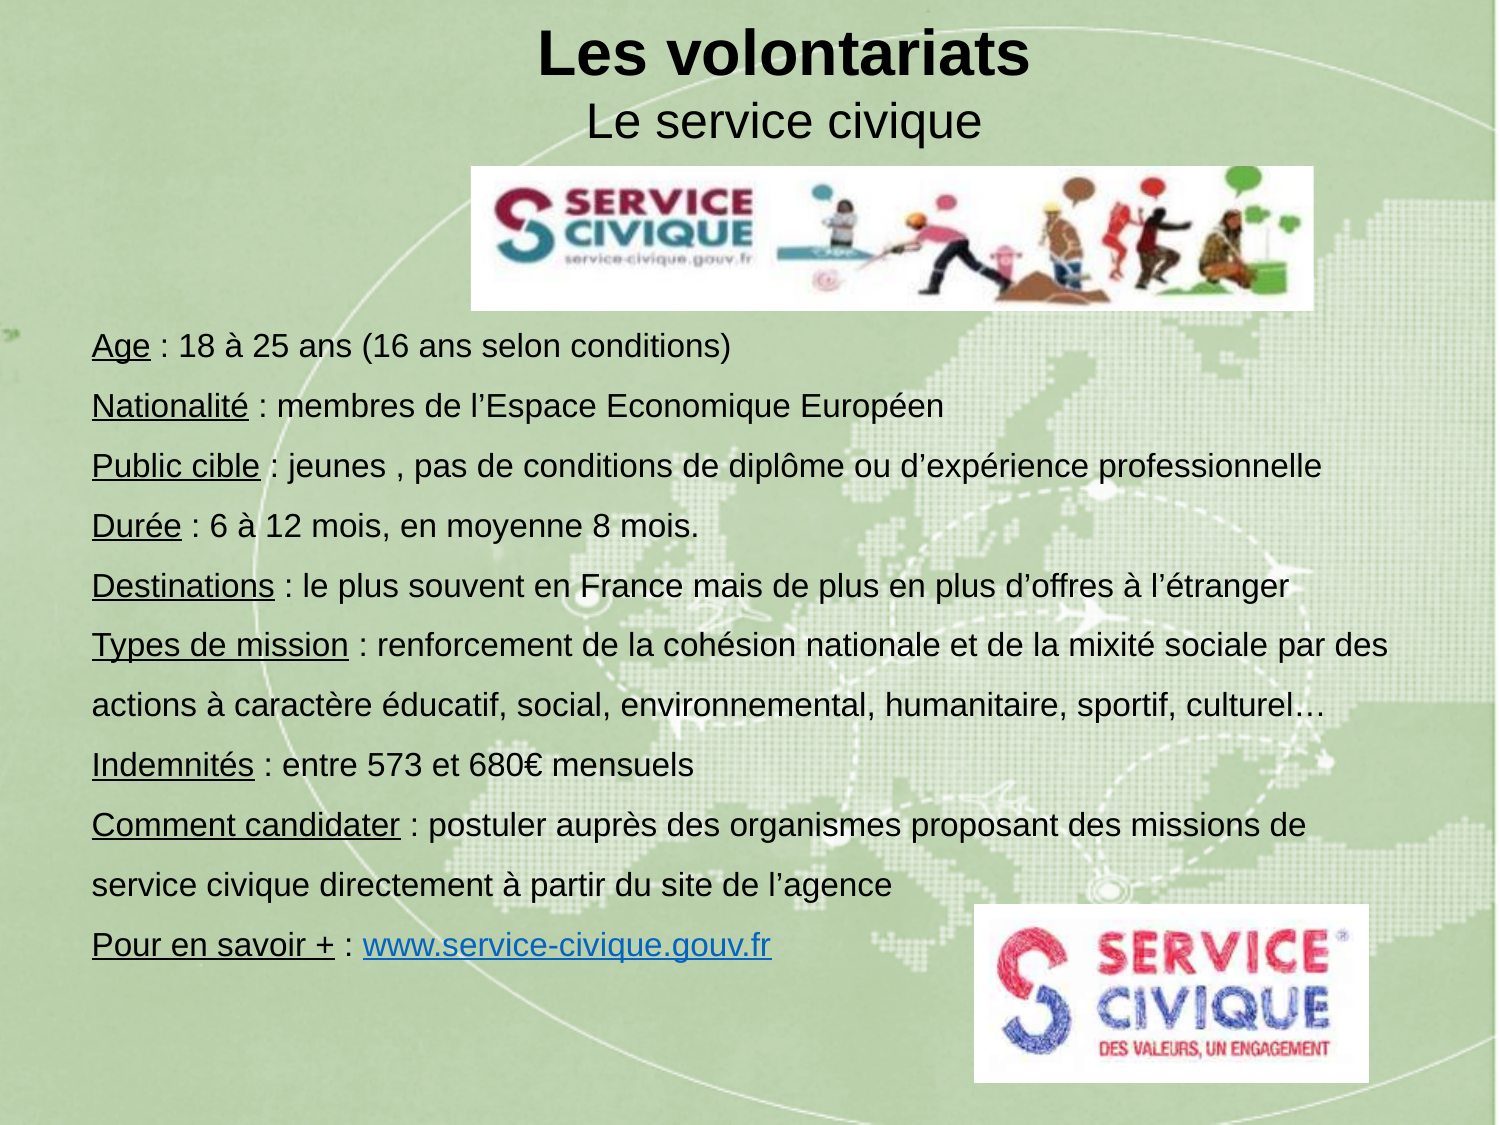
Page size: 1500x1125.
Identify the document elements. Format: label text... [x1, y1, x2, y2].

text_box Age : 18 à 25 ans (16 ans selon conditions) Nationalité : membres de l’Espace Economique Européen Public cible : jeunes , pas de conditions de diplôme ou d’expérience professionnelle Durée : 6 à 12 mois, en moyenne 8 mois. Destinations : le plus souvent en France mais de plus en plus d’offres à l’étranger Types de mission : renforcement de la cohésion nationale et de la mixité sociale par des actions à caractère éducatif, social, environnemental, humanitaire, sportif, culturel… Indemnités : entre 573 et 680€ mensuels Comment candidater : postuler auprès des organismes proposant des missions de service civique directement à partir du site de l’agence Pour en savoir + : www.service-civique.gouv.fr [76, 296, 1436, 971]
picture [470, 166, 1314, 311]
picture [974, 904, 1369, 1083]
text_box Les volontariats Le service civique [192, 3, 1376, 192]
